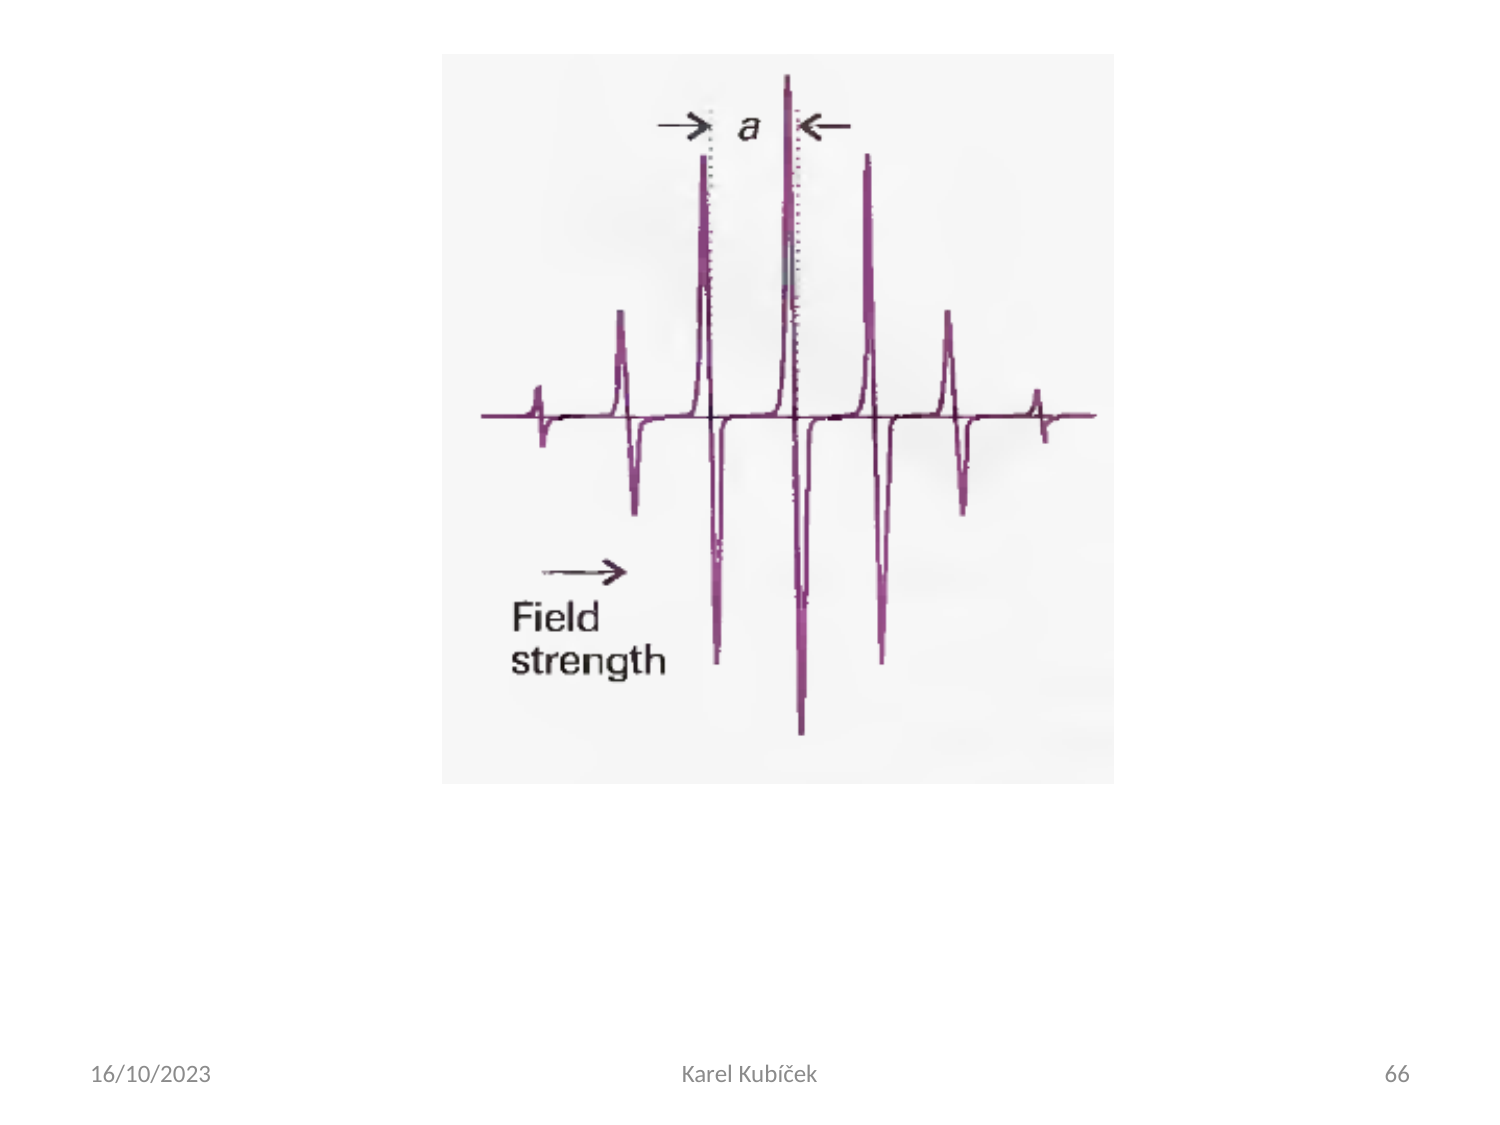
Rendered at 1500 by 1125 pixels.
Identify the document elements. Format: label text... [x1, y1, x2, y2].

picture [442, 54, 1114, 785]
slide_number 66 [1074, 1042, 1425, 1103]
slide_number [75, 1042, 425, 1103]
footer Karel Kubíček [512, 1042, 988, 1103]
